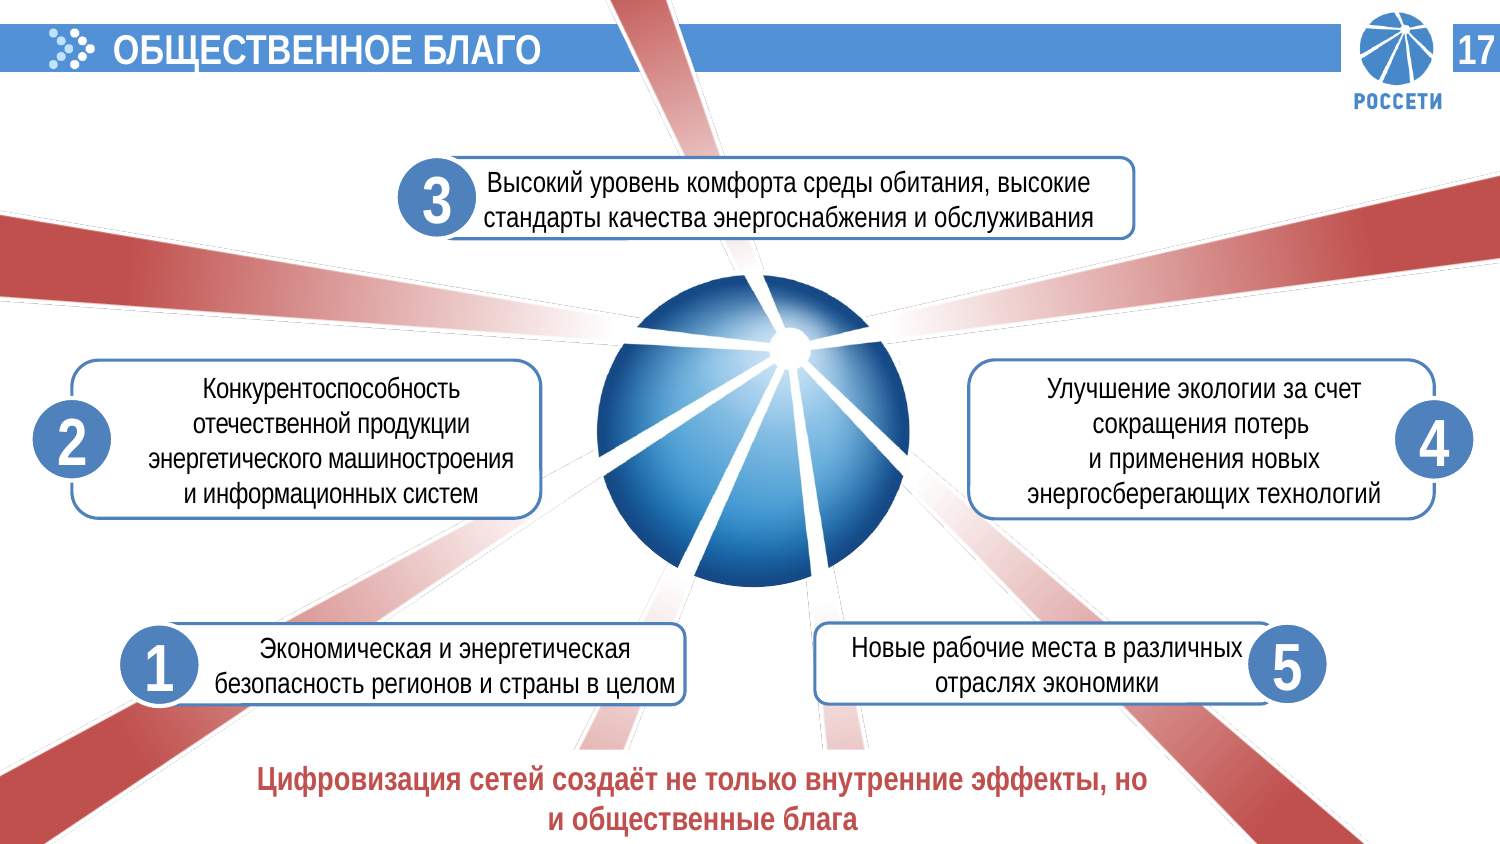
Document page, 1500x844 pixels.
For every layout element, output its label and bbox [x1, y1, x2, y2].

text_box [30, 359, 542, 519]
text_box [369, 155, 1135, 282]
text_box [968, 359, 1476, 520]
picture [0, 0, 1500, 844]
text_box [814, 622, 1330, 706]
text_box [117, 623, 686, 707]
